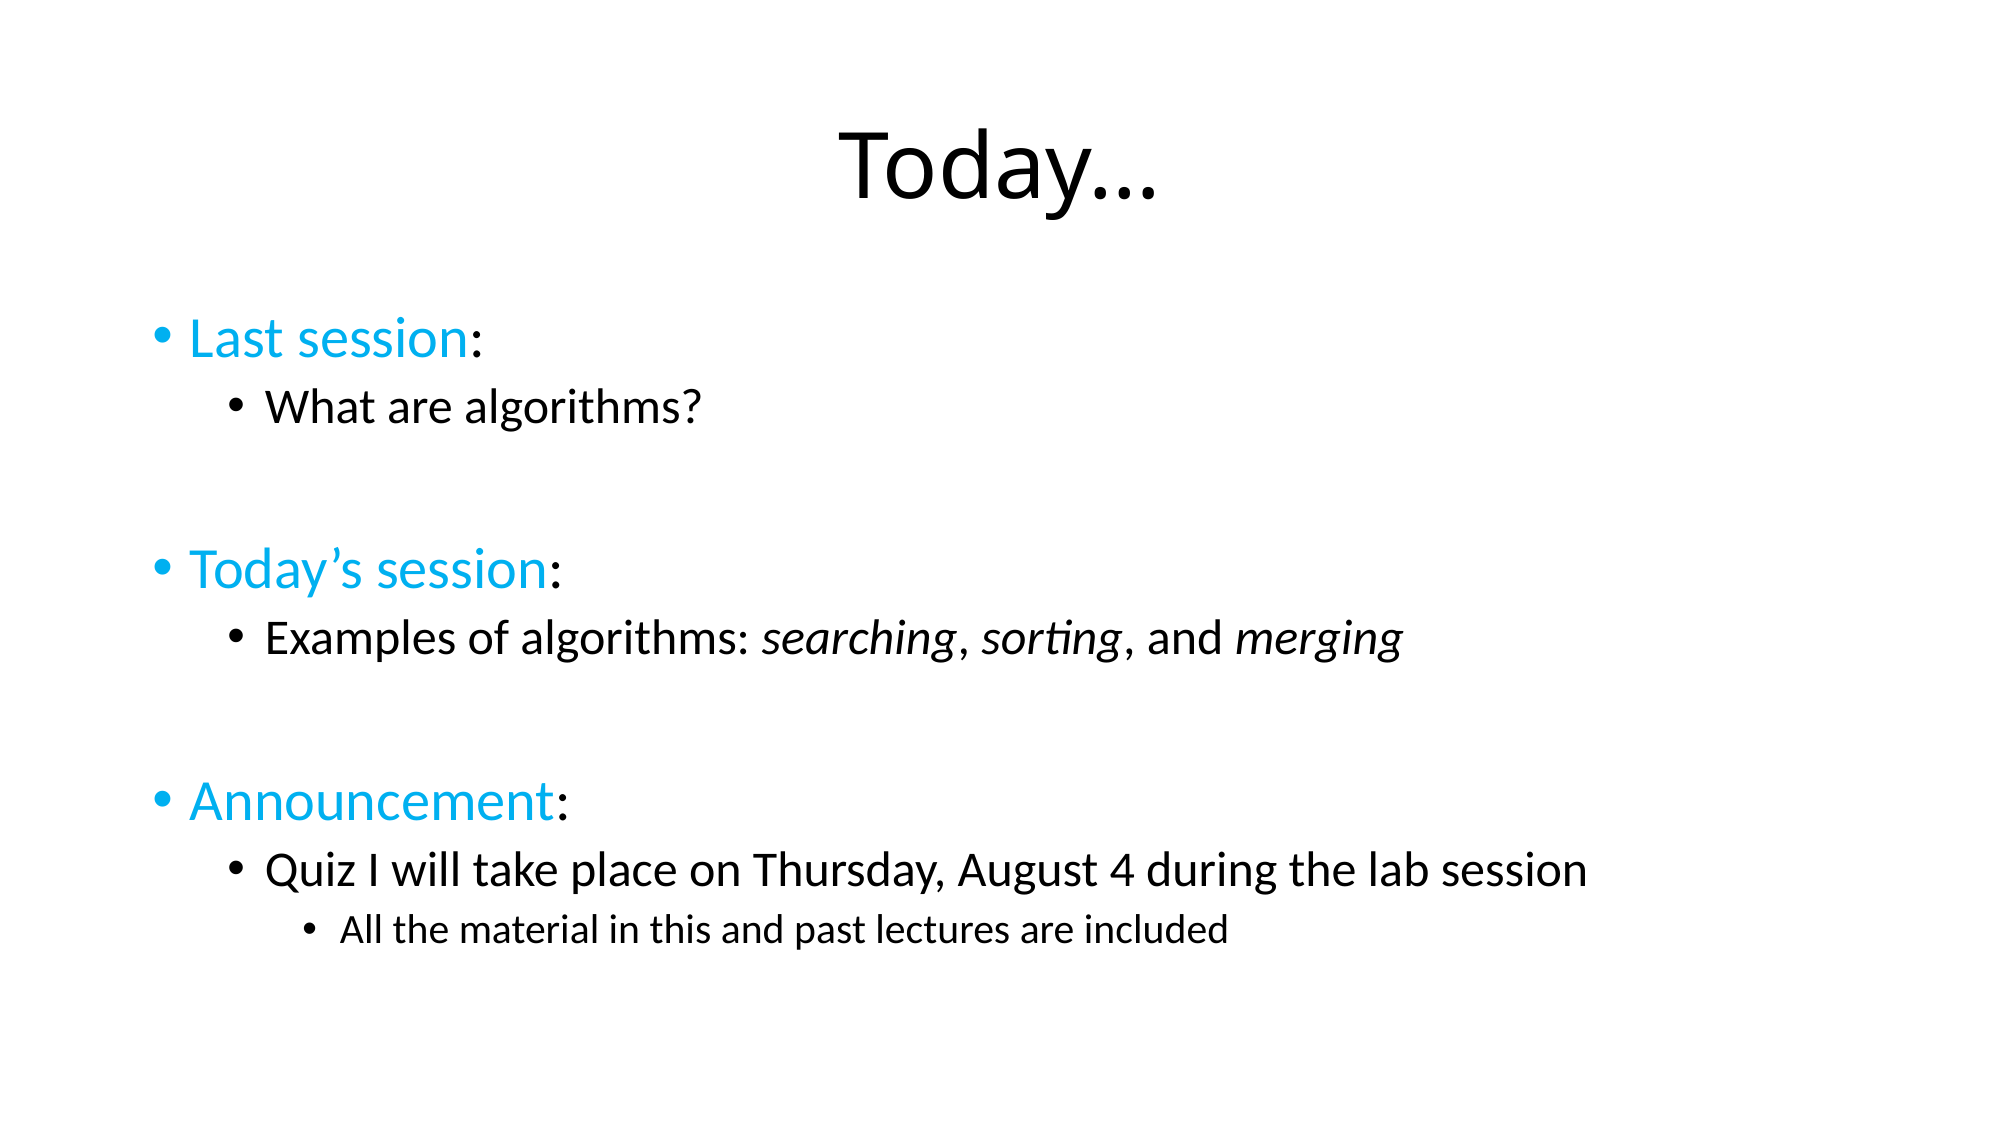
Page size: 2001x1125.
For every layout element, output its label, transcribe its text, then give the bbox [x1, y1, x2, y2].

list Last session: What are algorithms? Today’s session: Examples of algorithms: searching, sorting, and merging Announcement: Quiz I will take place on Thursday, August 4 during the lab session All the material in this and past lectures are included [137, 299, 1892, 1091]
title Today… [137, 59, 1863, 278]
